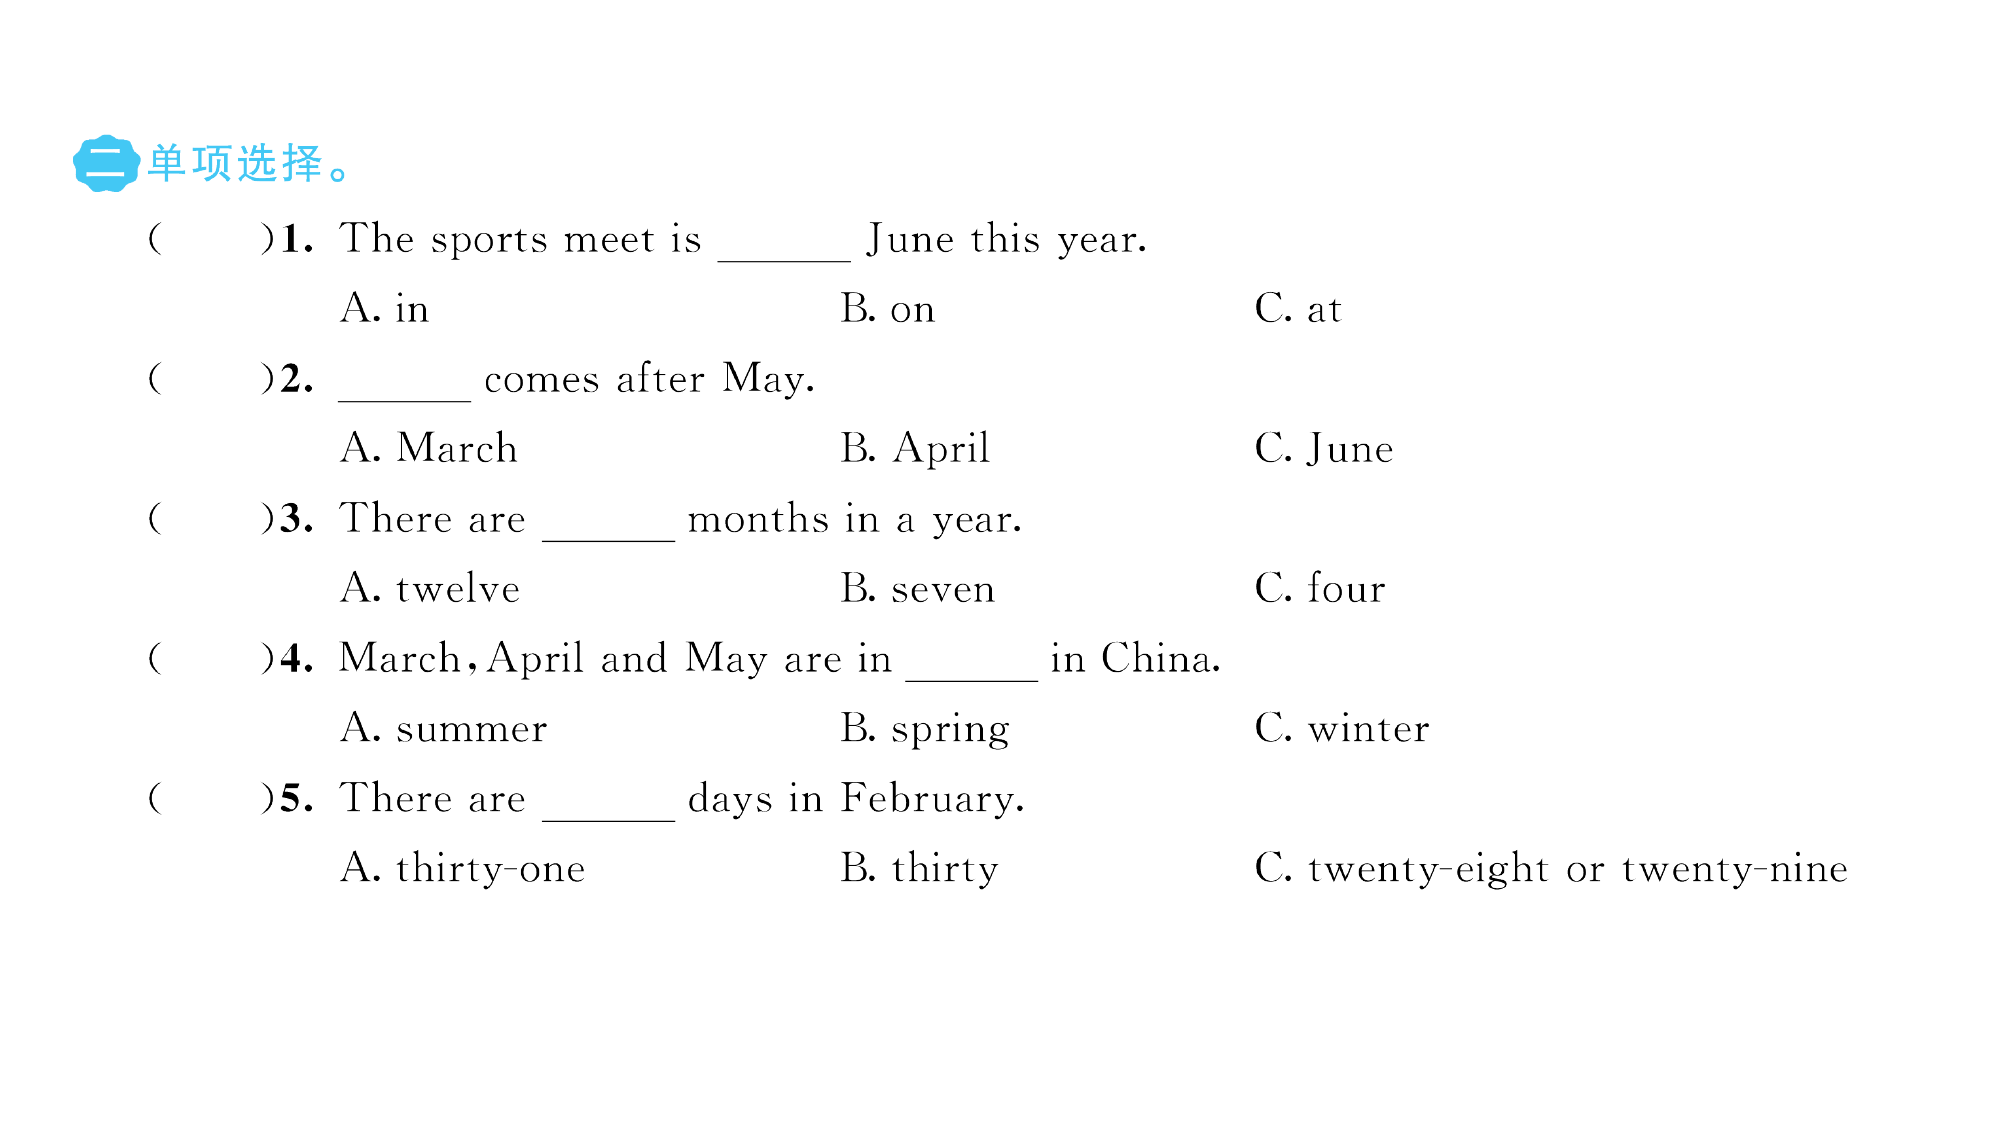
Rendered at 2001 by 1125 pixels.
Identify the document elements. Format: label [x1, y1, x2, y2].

picture [69, 126, 1960, 907]
